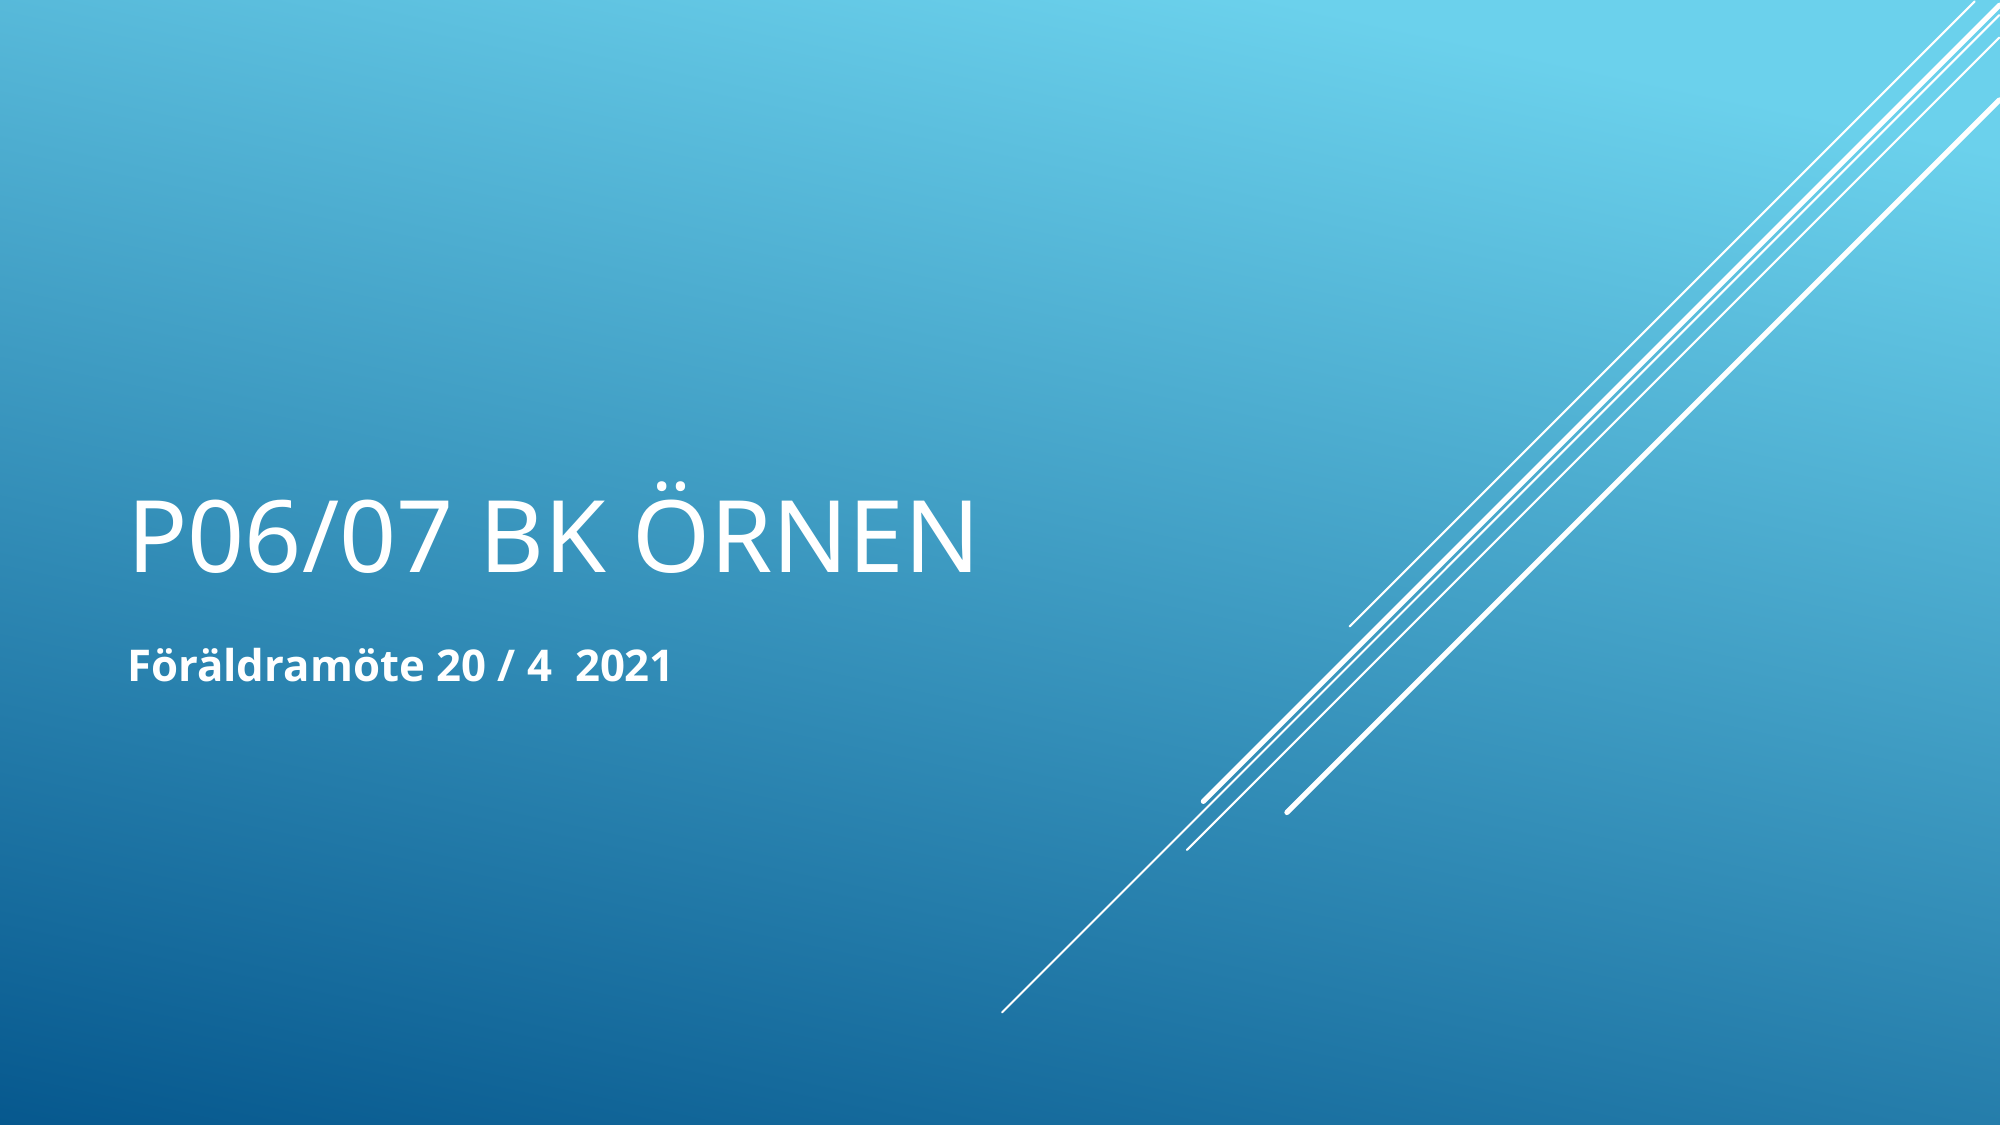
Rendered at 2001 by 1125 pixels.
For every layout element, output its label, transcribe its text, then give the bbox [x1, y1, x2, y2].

subtitle Föräldramöte 20 / 4 2021 [112, 630, 1163, 950]
title P06/07 Bk Örnen [112, 112, 1425, 600]
